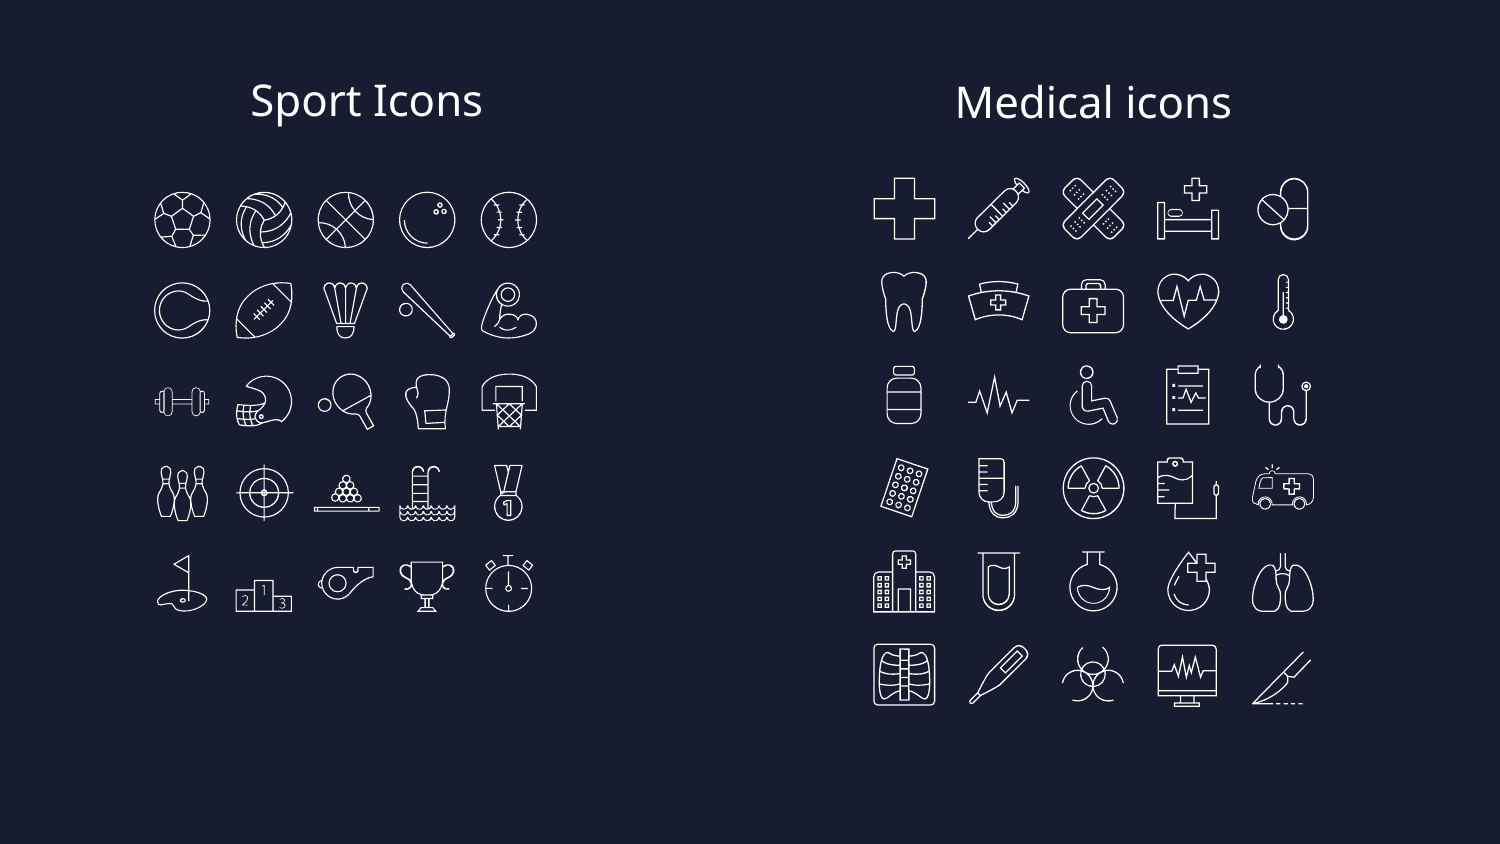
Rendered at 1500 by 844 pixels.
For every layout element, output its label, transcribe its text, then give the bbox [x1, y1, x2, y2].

text_box [1167, 551, 1216, 612]
text_box [969, 644, 1029, 705]
text_box [1061, 646, 1124, 702]
text_box [481, 282, 537, 339]
text_box [323, 282, 368, 325]
text_box [317, 191, 375, 249]
text_box [405, 374, 450, 430]
text_box [317, 566, 374, 600]
text_box [1062, 177, 1125, 240]
text_box [1251, 552, 1314, 612]
text_box [1251, 651, 1311, 705]
text_box [873, 177, 936, 240]
text_box [399, 561, 455, 612]
text_box [1257, 177, 1309, 241]
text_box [317, 373, 375, 430]
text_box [313, 474, 380, 512]
text_box [873, 643, 936, 706]
text_box [1157, 273, 1220, 330]
text_box [880, 457, 929, 518]
text_box [1079, 365, 1118, 425]
text_box [977, 552, 1021, 612]
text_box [481, 373, 538, 430]
text_box [401, 282, 455, 339]
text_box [485, 555, 534, 613]
text_box [967, 373, 1030, 416]
text_box [978, 458, 1019, 519]
text_box [1252, 466, 1314, 510]
text_box [1062, 279, 1125, 334]
text_box [873, 550, 936, 613]
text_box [235, 579, 293, 612]
text_box [881, 271, 927, 333]
text_box [1157, 644, 1217, 707]
text_box [236, 375, 293, 427]
text_box [967, 177, 1030, 240]
text_box Sport Icons [88, 65, 645, 133]
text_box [156, 555, 208, 612]
text_box [1069, 551, 1118, 612]
text_box [154, 191, 211, 249]
text_box [967, 280, 1030, 321]
text_box [1254, 364, 1312, 426]
text_box [154, 387, 210, 417]
text_box [157, 465, 209, 522]
text_box [235, 464, 294, 522]
text_box [235, 191, 293, 249]
text_box [1157, 201, 1220, 240]
text_box Medical icons [815, 67, 1372, 136]
text_box [1183, 177, 1208, 202]
text_box [1157, 457, 1220, 520]
text_box [154, 282, 211, 339]
text_box [480, 191, 538, 249]
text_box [235, 282, 293, 339]
text_box [1062, 457, 1125, 520]
text_box [399, 465, 456, 522]
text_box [493, 464, 523, 521]
text_box [1272, 273, 1294, 330]
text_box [399, 191, 456, 249]
text_box [886, 377, 922, 425]
